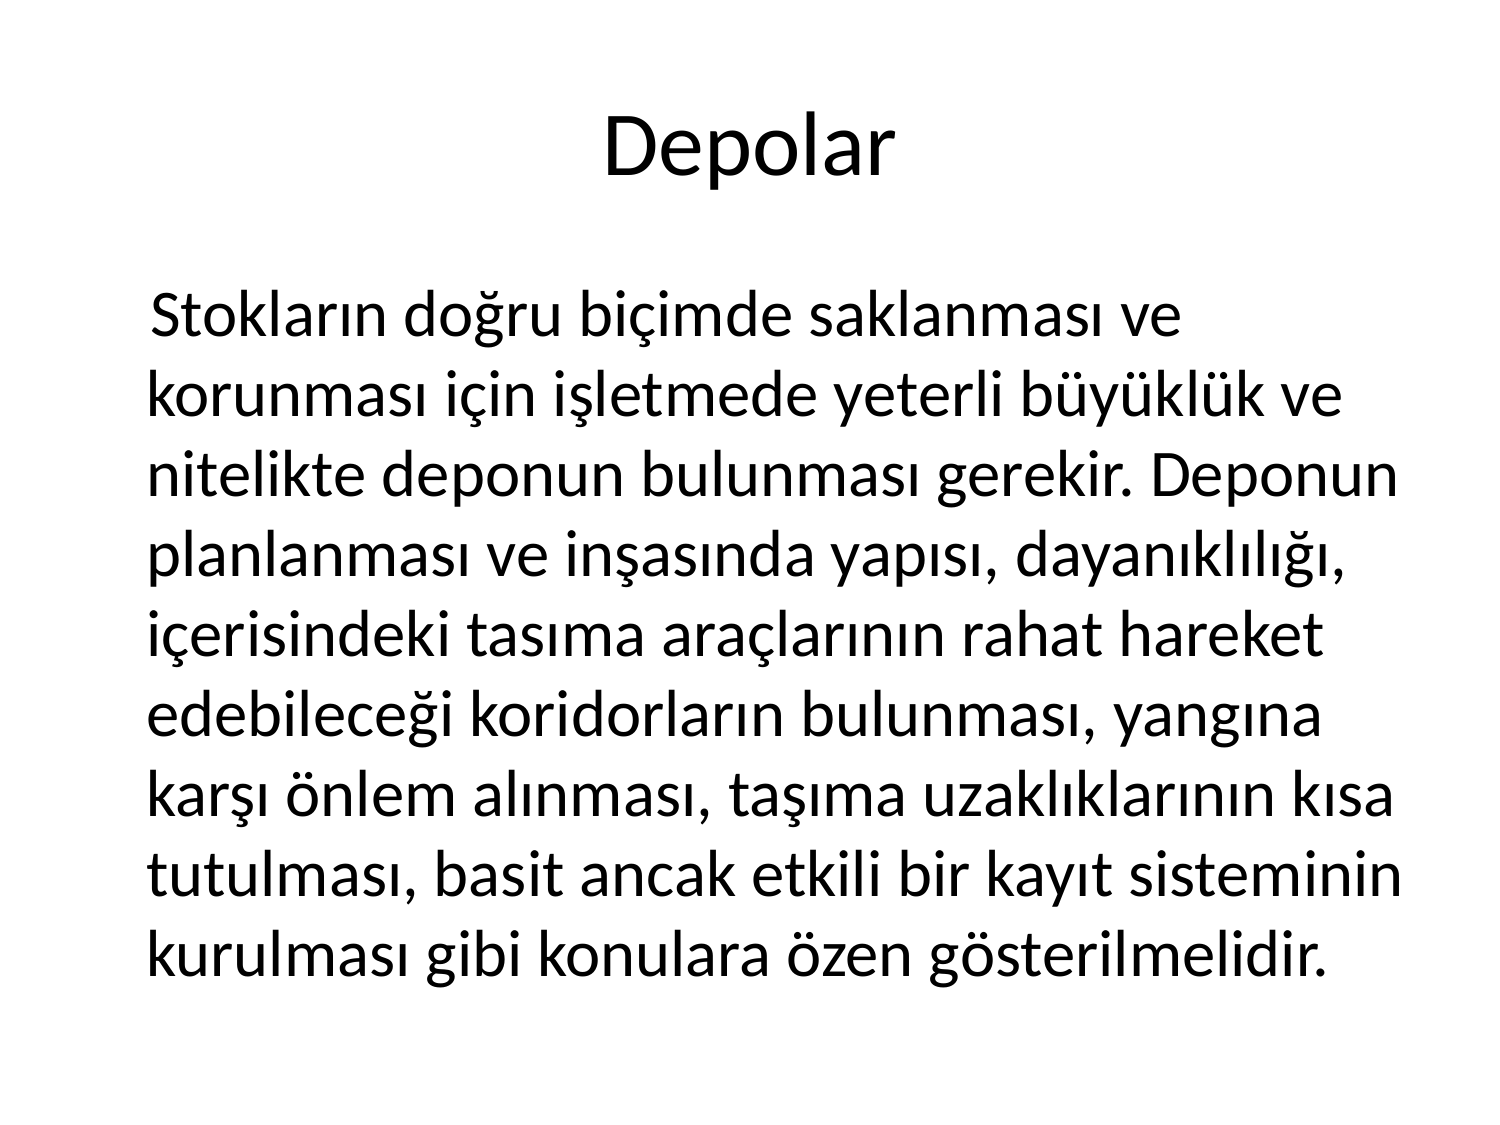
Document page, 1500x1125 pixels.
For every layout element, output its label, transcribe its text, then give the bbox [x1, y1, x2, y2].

list Stokların doğru biçimde saklanması ve korunması için işletmede yeterli büyüklük ve nitelikte deponun bulunması gerekir. Deponun planlanması ve inşasında yapısı, dayanıklılığı, içerisindeki tasıma araçlarının rahat hareket edebileceği koridorların bulunması, yangına karşı önlem alınması, taşıma uzaklıklarının kısa tutulması, basit ancak etkili bir kayıt sisteminin kurulması gibi konulara özen gösterilmelidir. [75, 262, 1425, 1005]
title Depolar [75, 45, 1425, 233]
